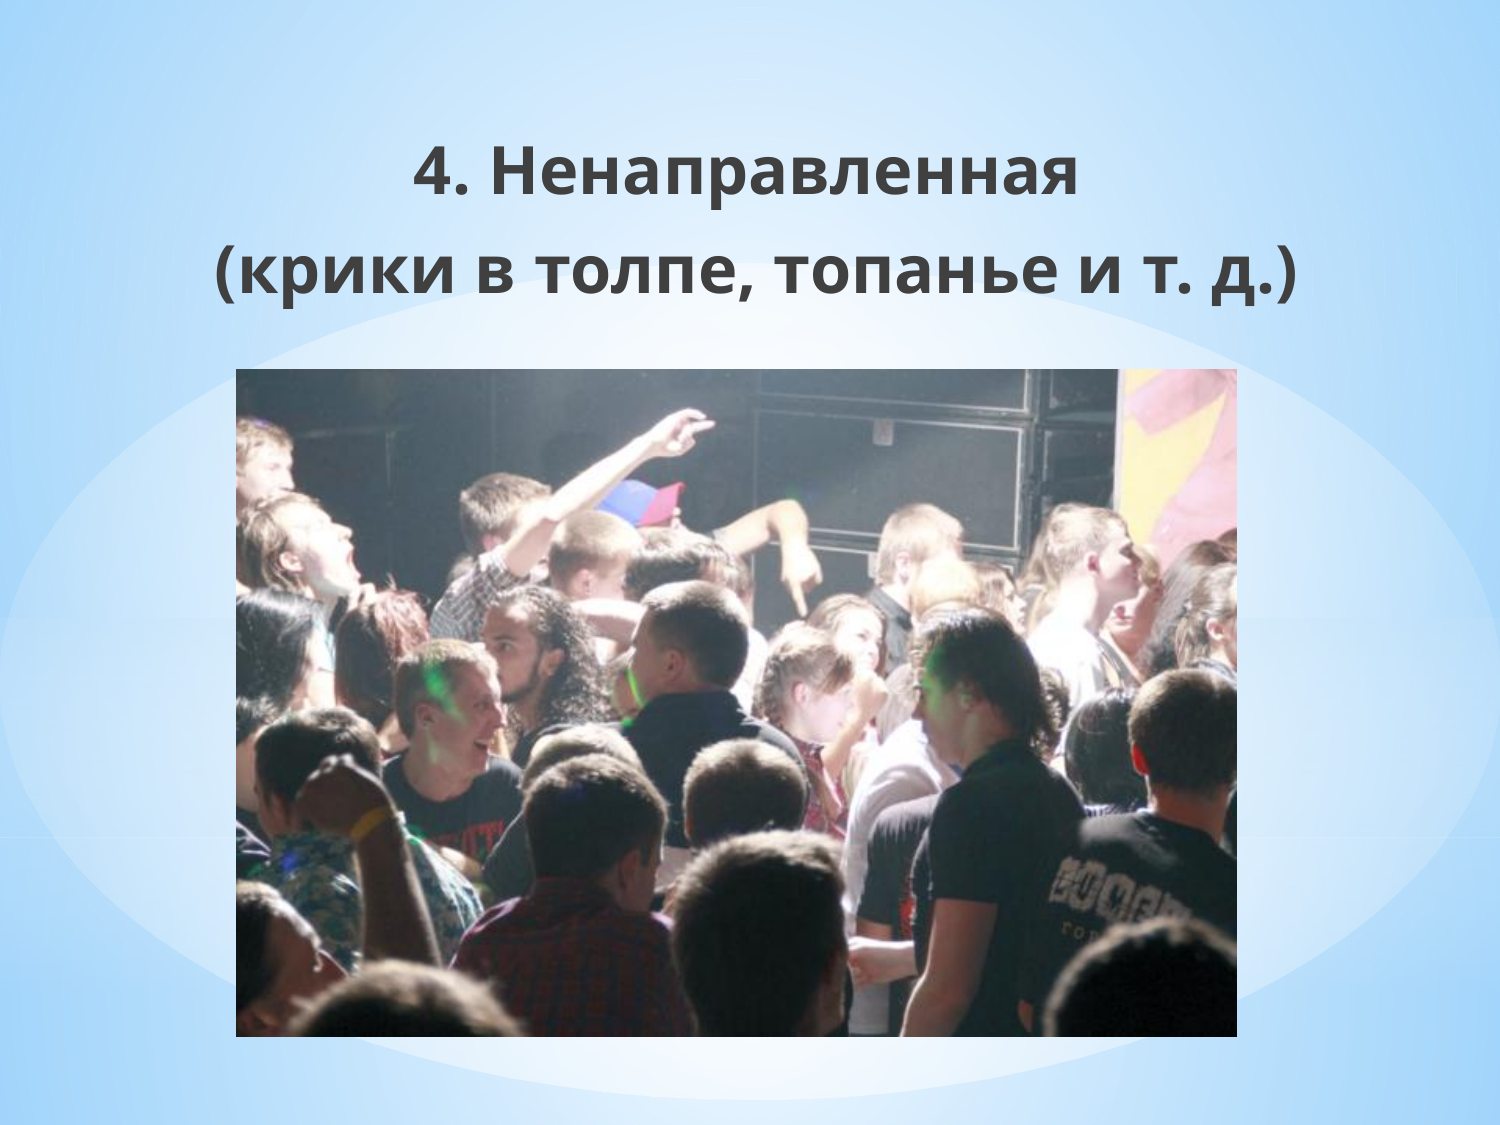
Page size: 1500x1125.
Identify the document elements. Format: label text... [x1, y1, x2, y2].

picture [236, 368, 1237, 1037]
list 4. Ненаправленная (крики в толпе, топанье и т. д.) [88, 120, 1400, 690]
